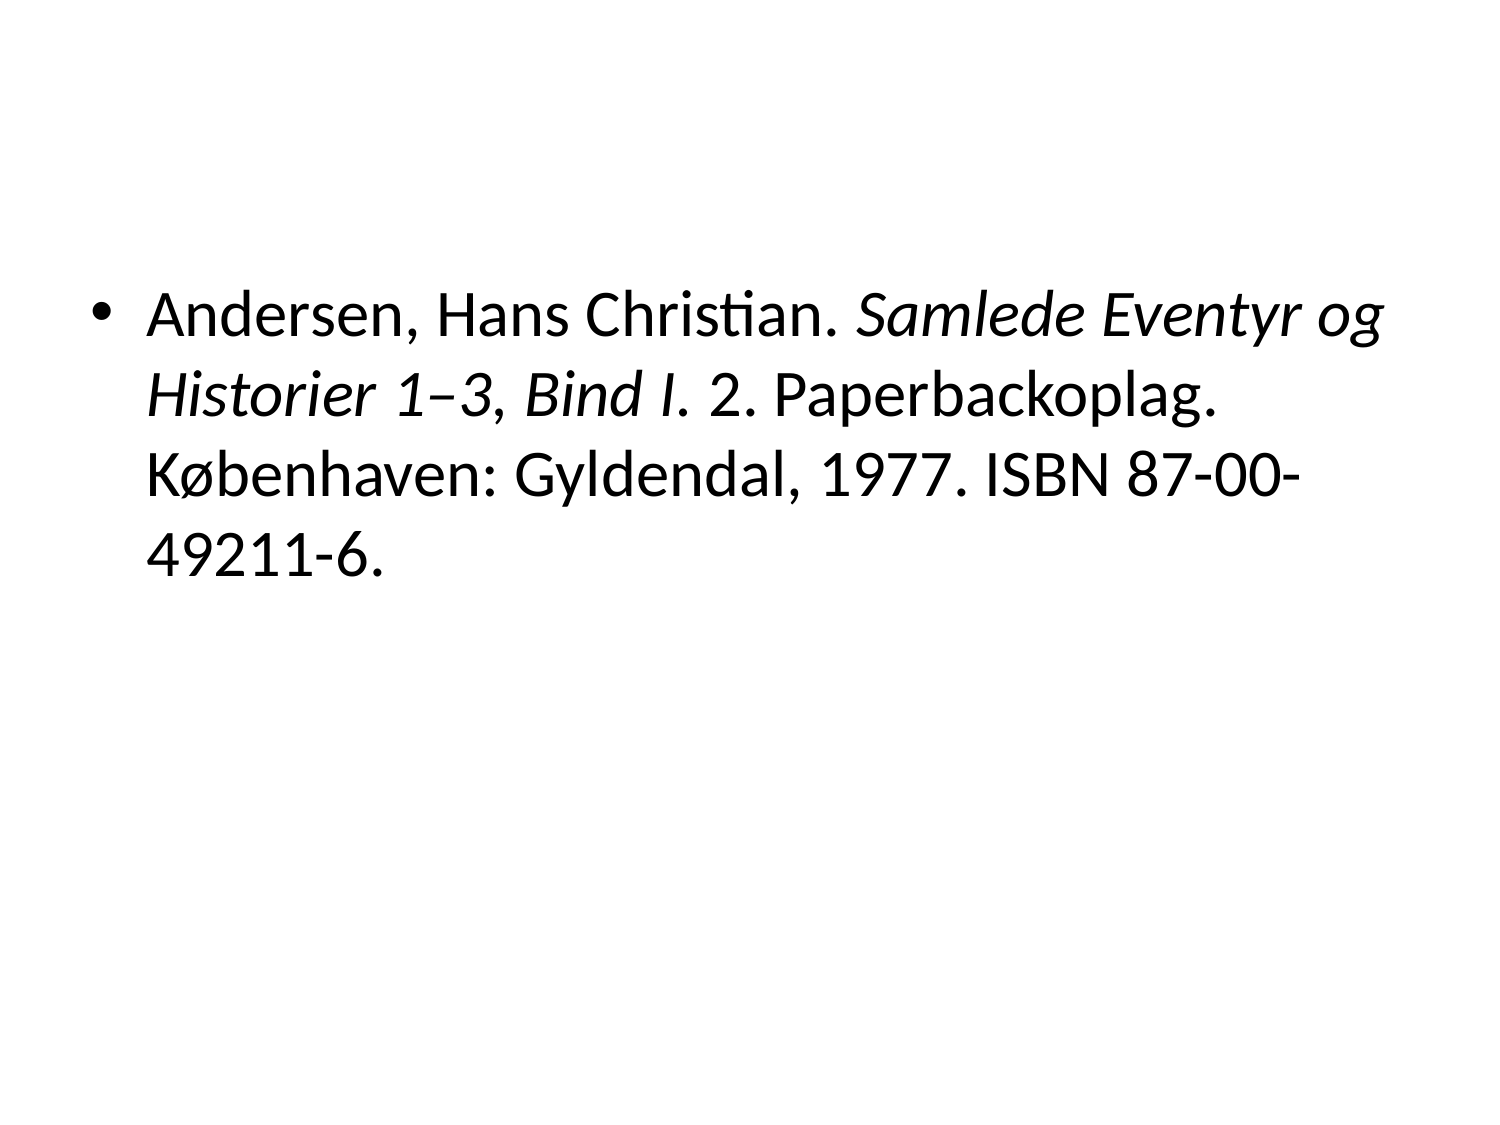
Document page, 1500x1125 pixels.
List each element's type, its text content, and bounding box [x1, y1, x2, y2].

list Andersen, Hans Christian. Samlede Eventyr og Historier 1–3, Bind I. 2. Paperbackoplag. Københaven: Gyldendal, 1977. ISBN 87-00-49211-6. [74, 262, 1426, 1006]
